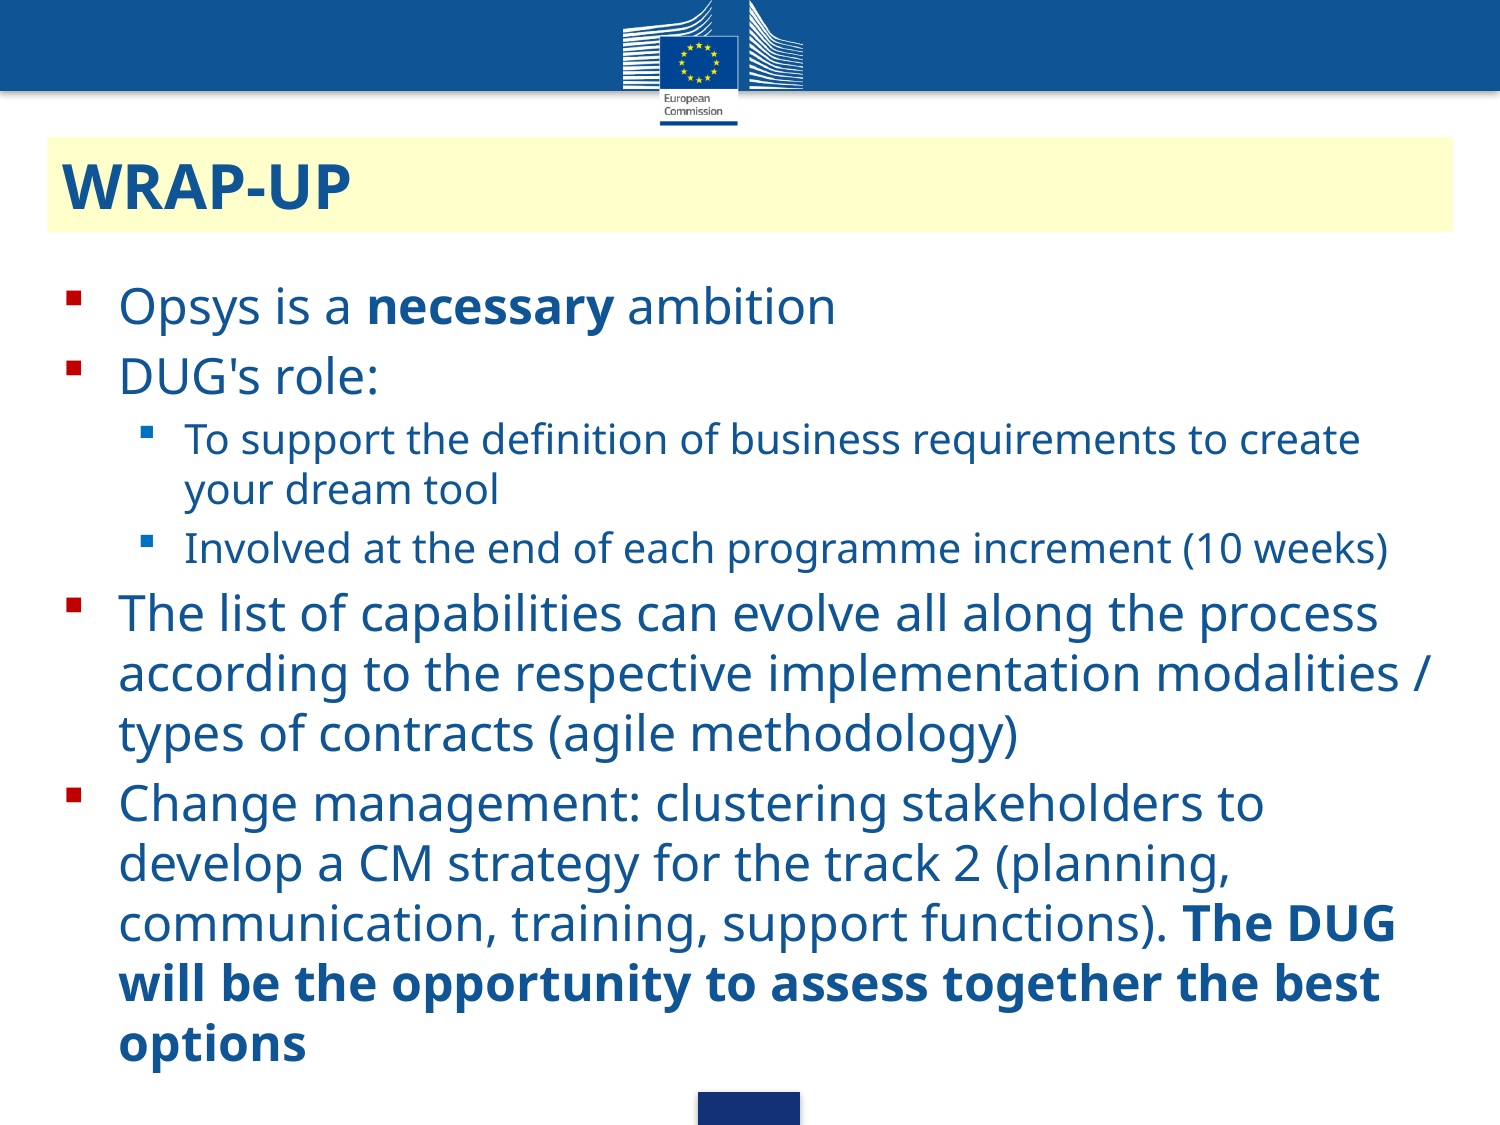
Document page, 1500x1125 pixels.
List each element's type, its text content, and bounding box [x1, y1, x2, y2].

title WRAP-UP [47, 137, 1453, 232]
list Opsys is a necessary ambition DUG's role: To support the definition of business requirements to create your dream tool Involved at the end of each programme increment (10 weeks) The list of capabilities can evolve all along the process according to the respective implementation modalities / types of contracts (agile methodology) Change management: clustering stakeholders to develop a CM strategy for the track 2 (planning, communication, training, support functions). The DUG will be the opportunity to assess together the best options [47, 267, 1453, 1071]
picture [623, 0, 803, 126]
